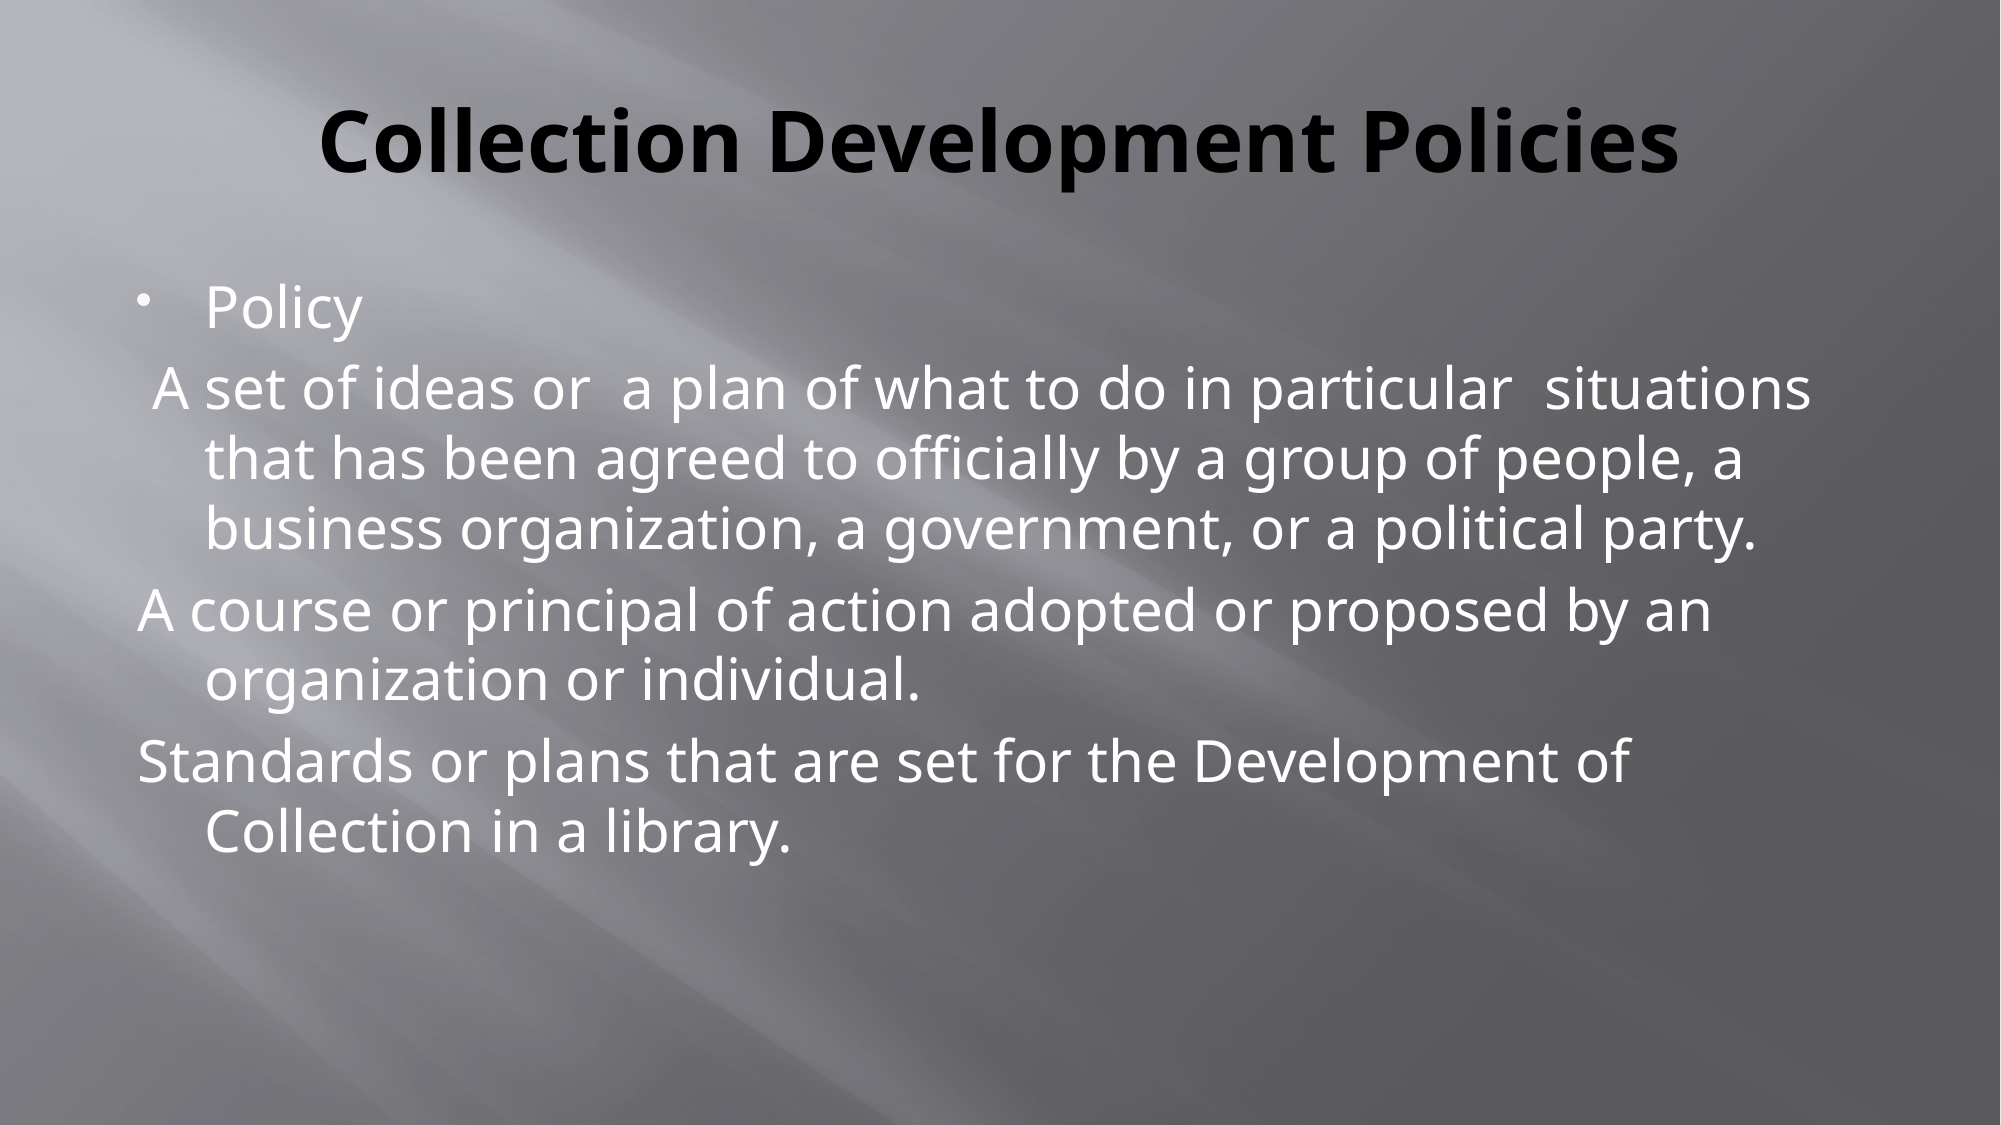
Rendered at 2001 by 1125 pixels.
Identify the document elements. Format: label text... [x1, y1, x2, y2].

title Collection Development Policies [99, 45, 1900, 233]
list Policy A set of ideas or a plan of what to do in particular situations that has been agreed to officially by a group of people, a business organization, a government, or a political party. A course or principal of action adopted or proposed by an organization or individual. Standards or plans that are set for the Development of Collection in a library. [99, 262, 1900, 1035]
